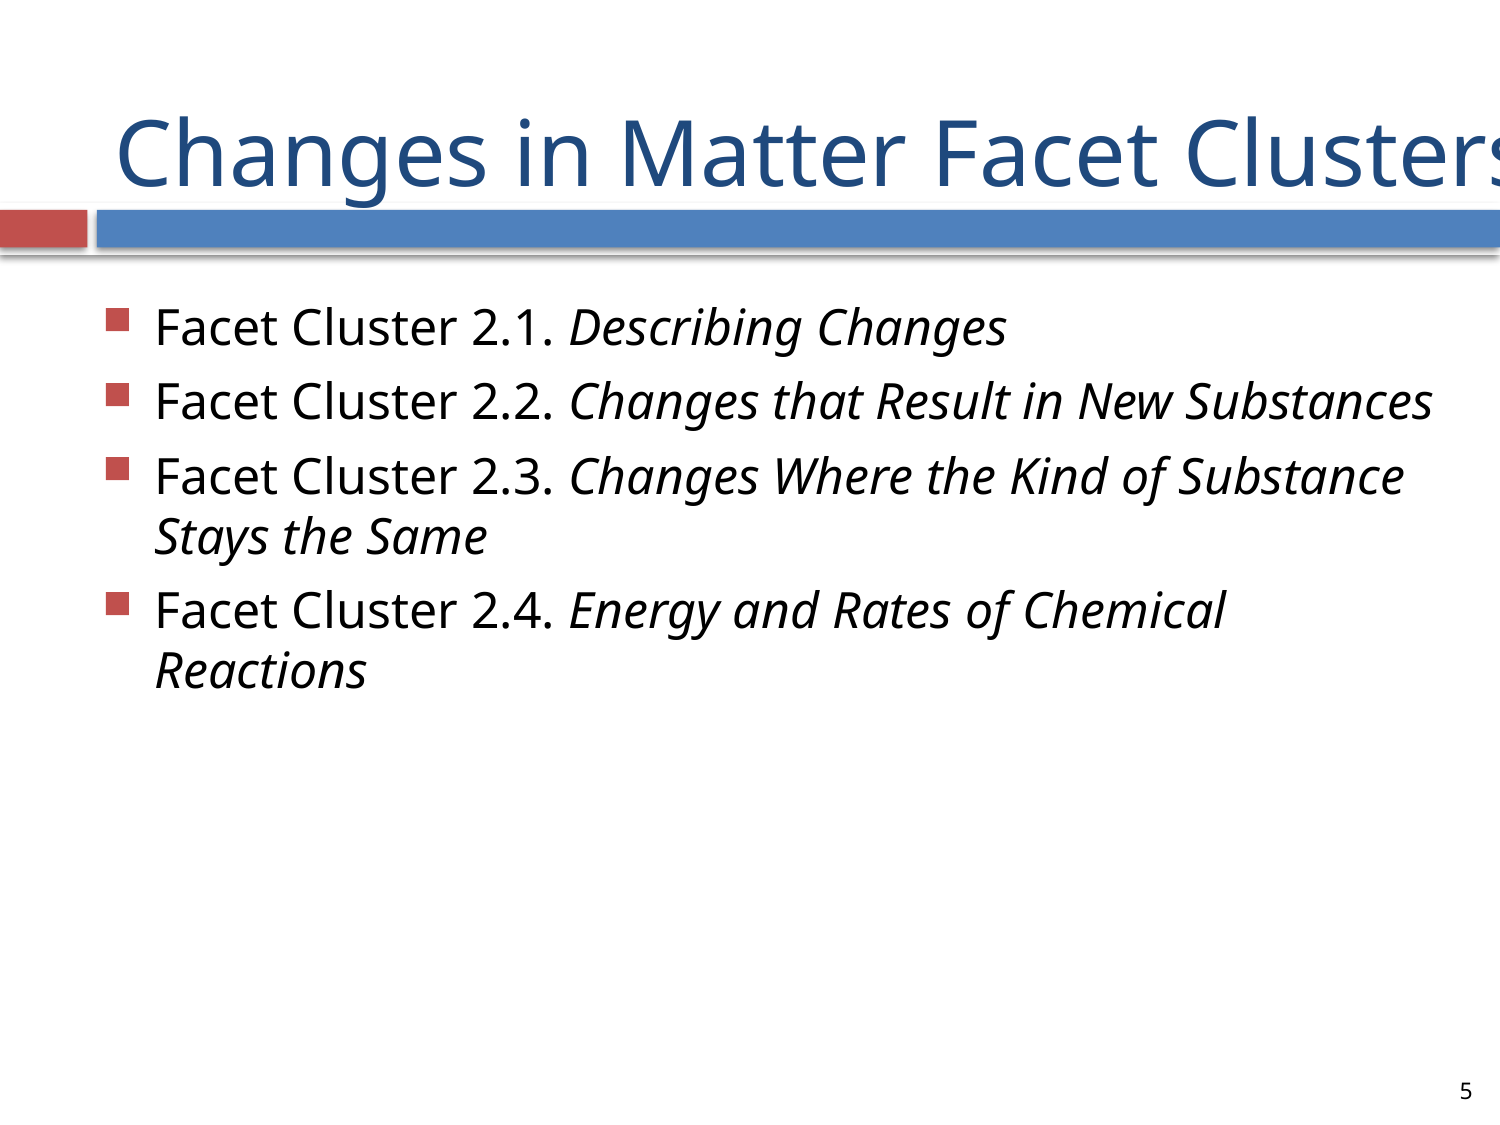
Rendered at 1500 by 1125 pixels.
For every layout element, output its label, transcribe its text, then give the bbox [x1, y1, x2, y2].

list Facet Cluster 2.1. Describing Changes Facet Cluster 2.2. Changes that Result in New Substances Facet Cluster 2.3. Changes Where the Kind of Substance Stays the Same Facet Cluster 2.4. Energy and Rates of Chemical Reactions [87, 287, 1463, 1078]
title Changes in Matter Facet Clusters [99, 37, 1500, 263]
